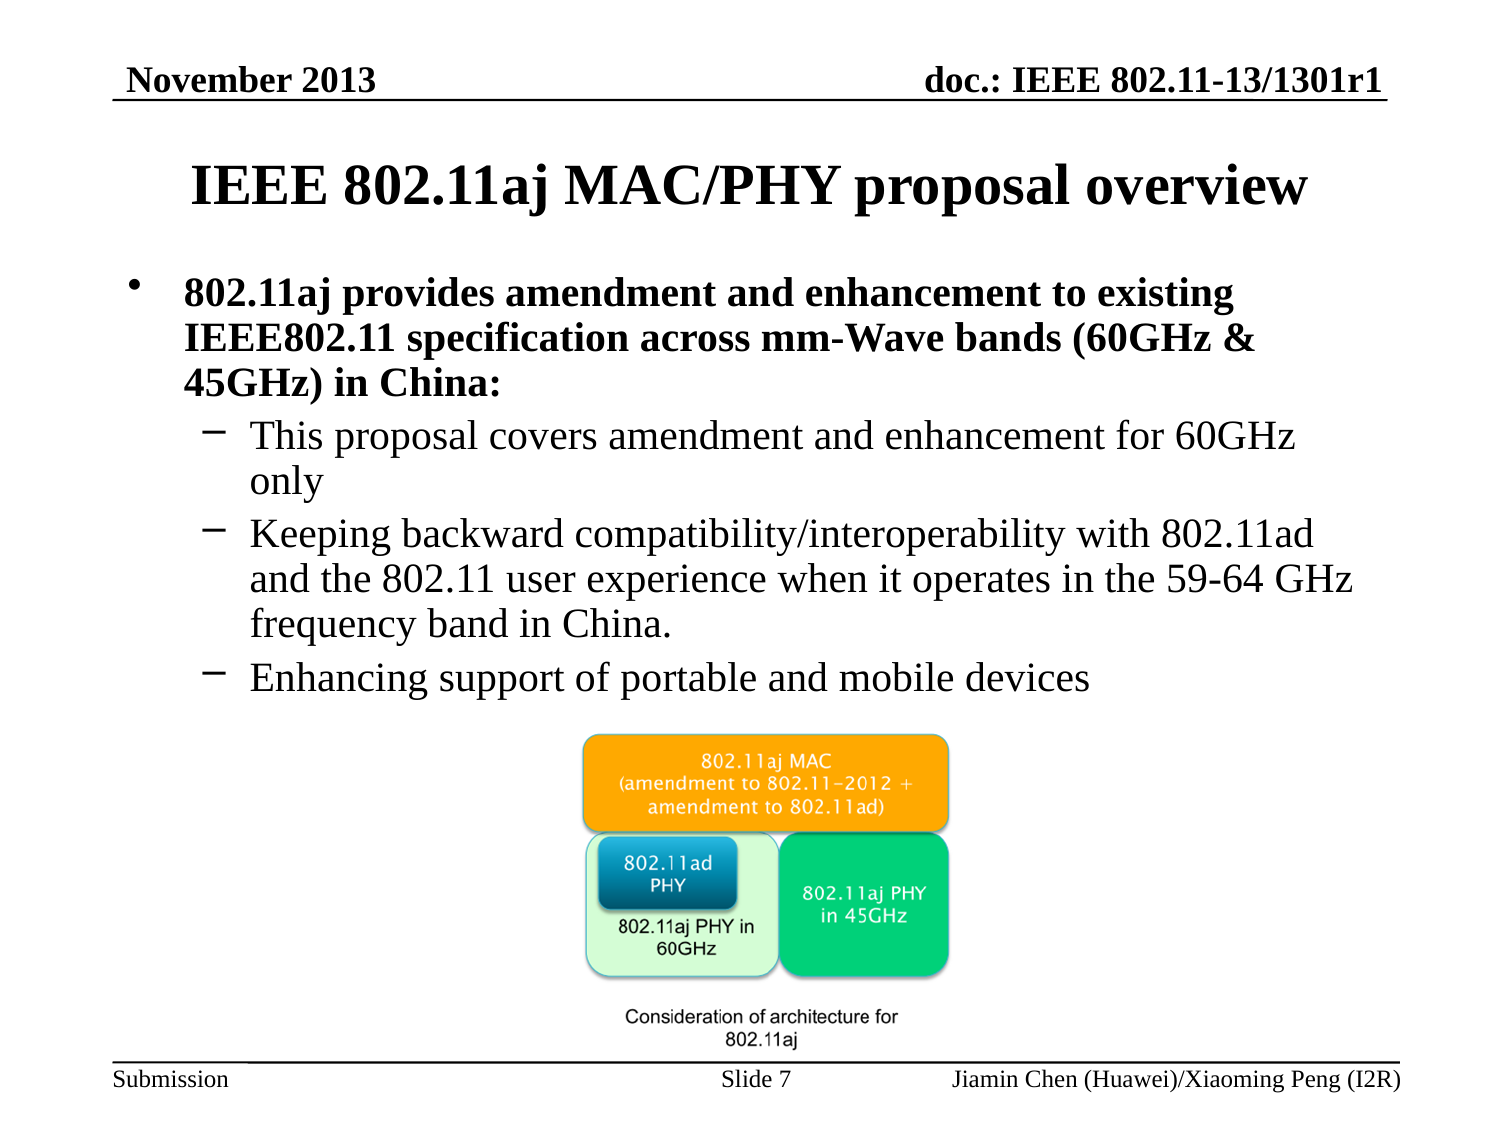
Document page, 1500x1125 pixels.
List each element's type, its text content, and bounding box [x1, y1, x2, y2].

title IEEE 802.11aj MAC/PHY proposal overview [112, 112, 1388, 251]
footer Jiamin Chen (Huawei)/Xiaoming Peng (I2R) [946, 1061, 1402, 1093]
picture [574, 724, 963, 1055]
slide_number Slide 7 [712, 1064, 800, 1093]
list 802.11aj provides amendment and enhancement to existing IEEE802.11 specification across mm-Wave bands (60GHz & 45GHz) in China: This proposal covers amendment and enhancement for 60GHz only Keeping backward compatibility/interoperability with 802.11ad and the 802.11 user experience when it operates in the 59-64 GHz frequency band in China. Enhancing support of portable and mobile devices [112, 262, 1388, 1026]
